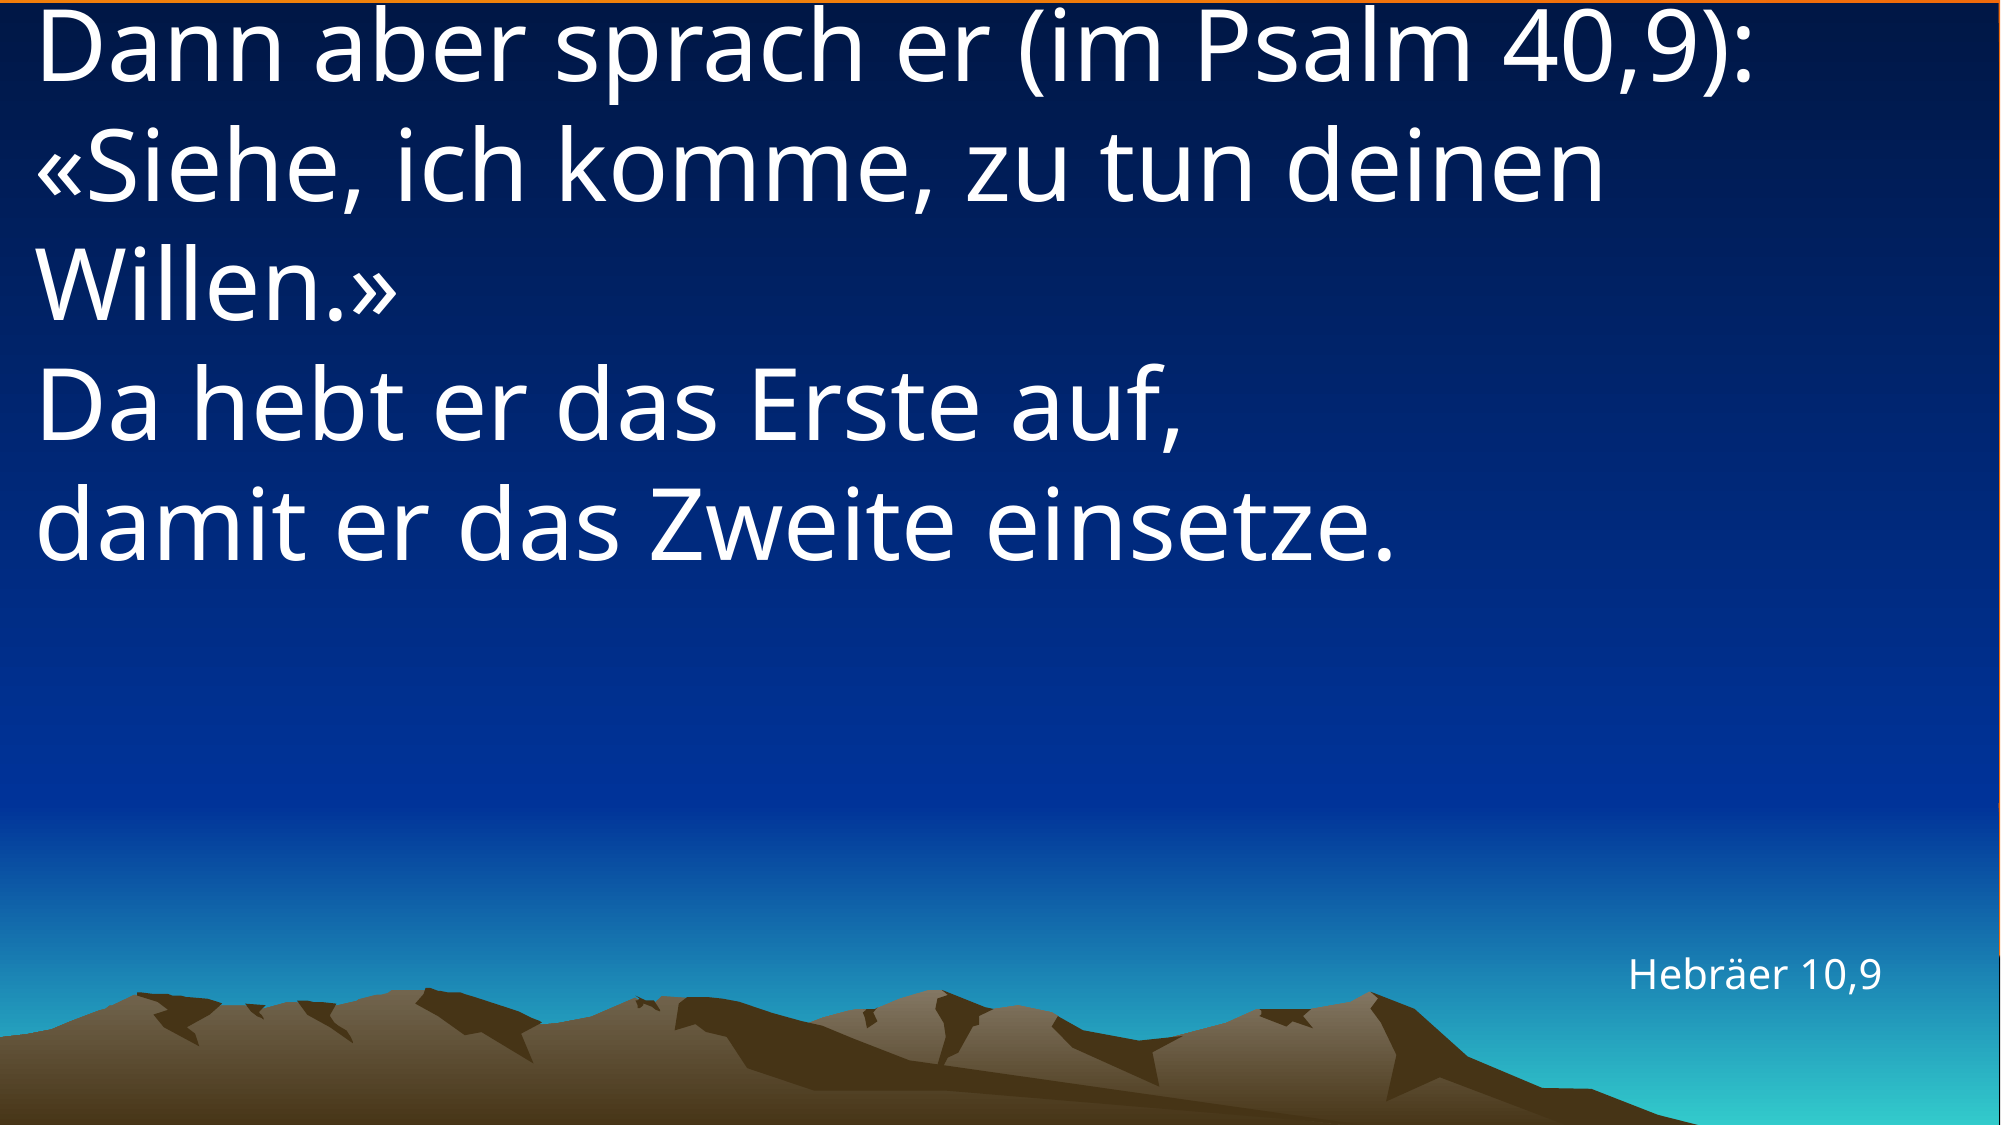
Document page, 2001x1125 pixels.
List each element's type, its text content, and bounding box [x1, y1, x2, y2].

subtitle Hebräer 10,9 [1212, 940, 1898, 1125]
title Dann aber sprach er (im Psalm 40,9): «Siehe, ich komme, zu tun deinen Willen.» Da hebt er das Erste auf, damit er das Zweite einsetze. [19, 0, 1945, 589]
picture [1945, 0, 2001, 1125]
